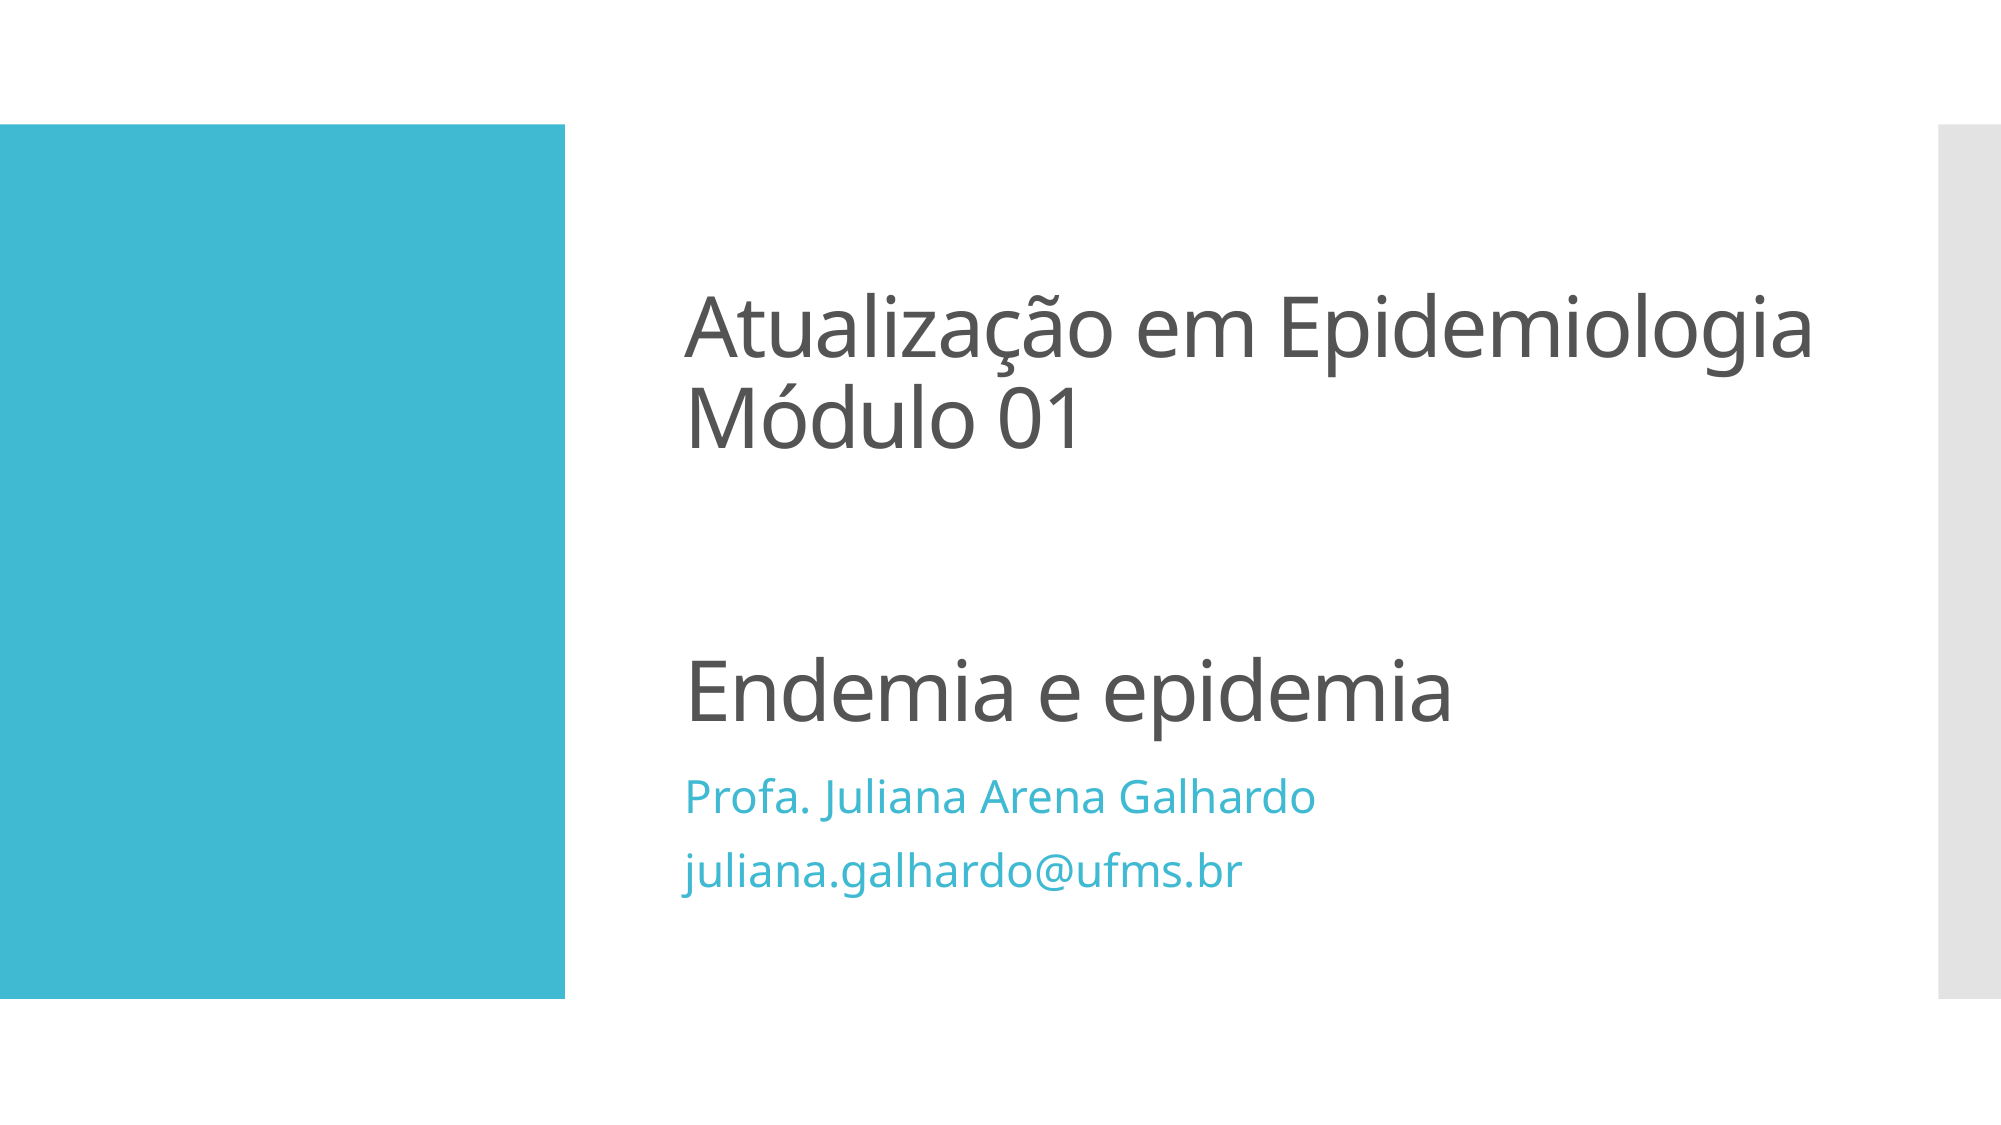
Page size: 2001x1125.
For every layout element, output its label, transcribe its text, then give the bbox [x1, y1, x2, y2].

title Atualização em Epidemiologia Módulo 01 Endemia e epidemia [670, 213, 1870, 747]
list Profa. Juliana Arena Galhardo juliana.galhardo@ufms.br [670, 766, 1772, 917]
